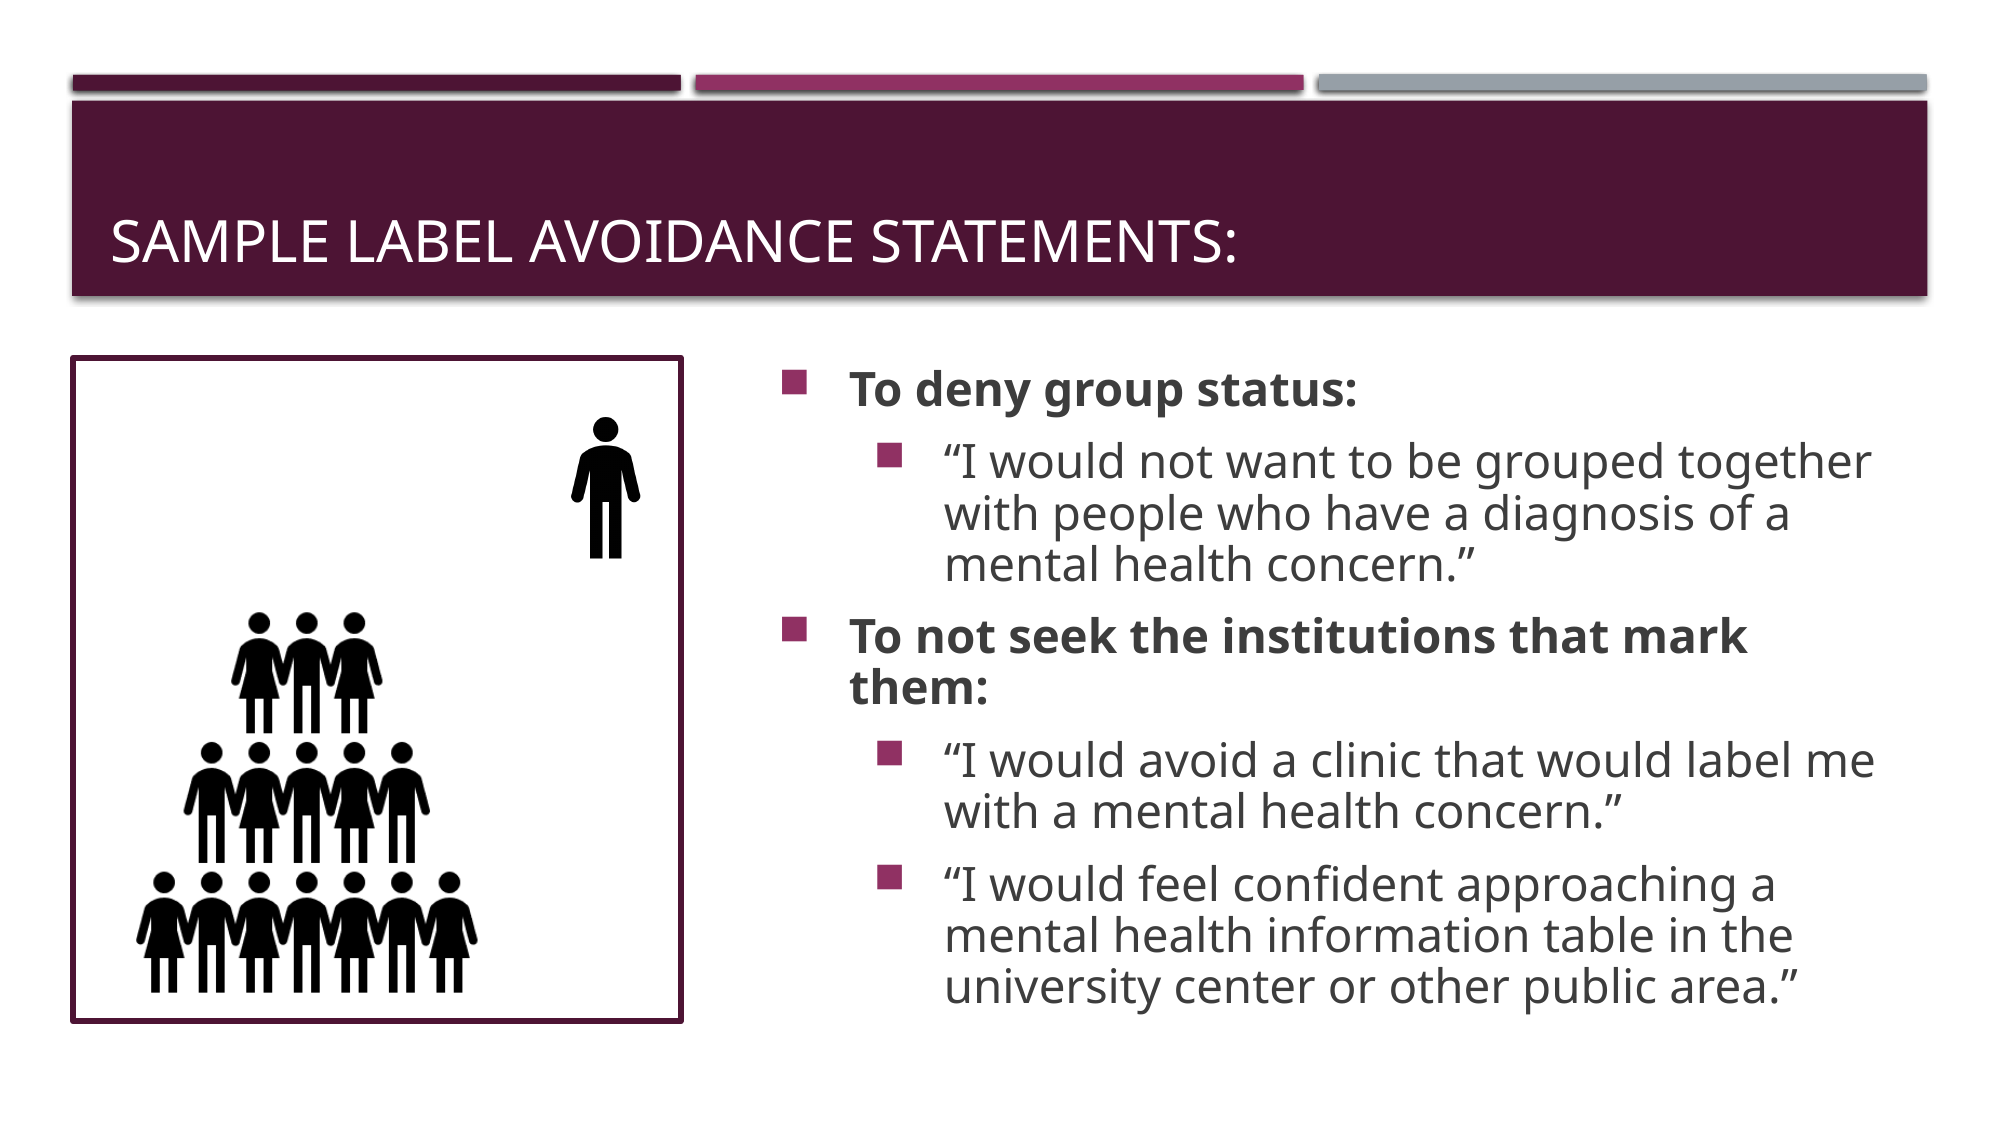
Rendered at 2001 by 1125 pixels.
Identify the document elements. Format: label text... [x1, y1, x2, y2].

text_box [71, 356, 682, 1023]
text_box [1318, 73, 1928, 92]
title Sample Label Avoidance Statements: [95, 115, 1905, 282]
list To deny group status: “I would not want to be grouped together with people who have a diagnosis of a mental health concern.” To not seek the institutions that mark them: “I would avoid a clinic that would label me with a mental health concern.” “I would feel confident approaching a mental health information table in the university center or other public area.” [739, 357, 1905, 1022]
text_box [71, 100, 1928, 297]
picture [94, 594, 511, 1011]
text_box [72, 74, 682, 92]
text_box [695, 74, 1304, 91]
picture [530, 411, 682, 563]
